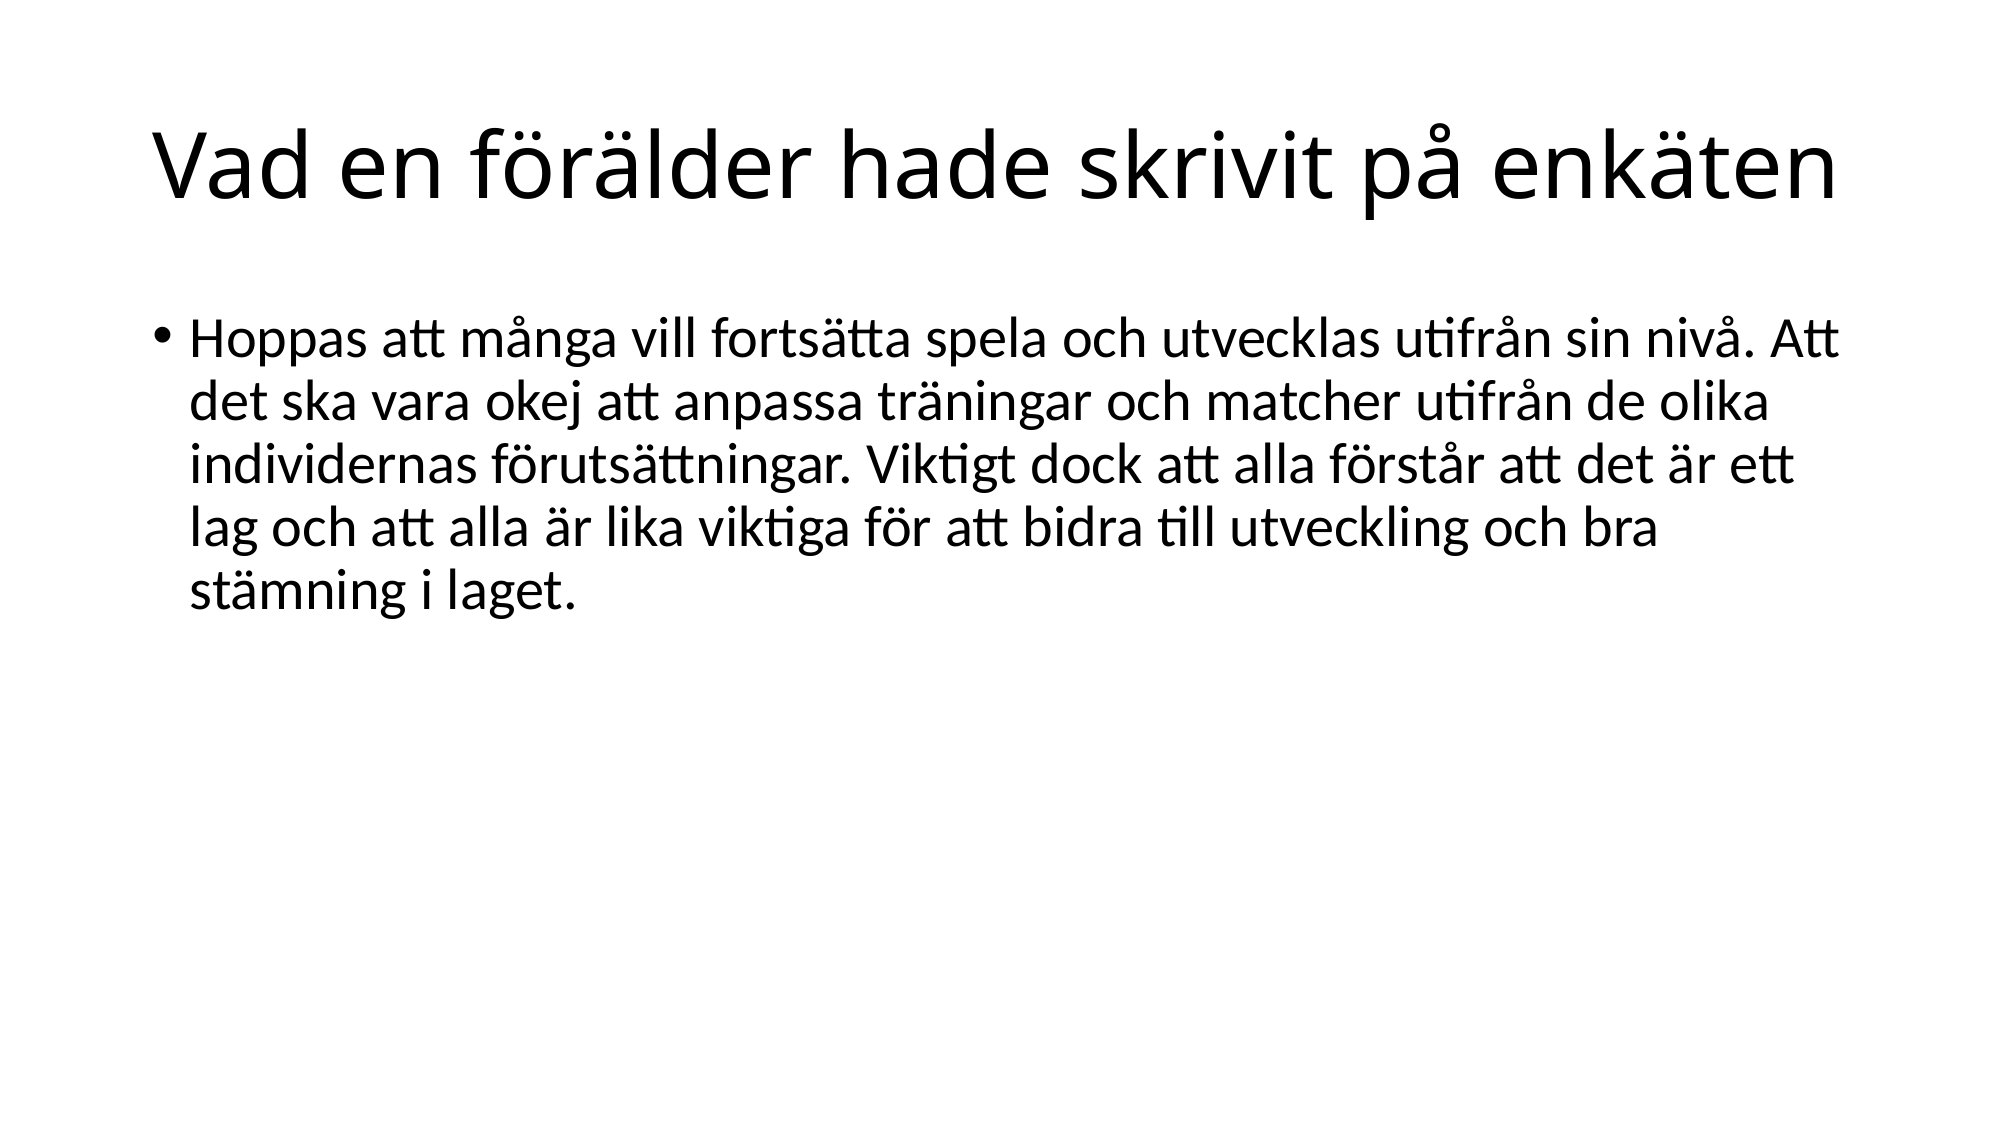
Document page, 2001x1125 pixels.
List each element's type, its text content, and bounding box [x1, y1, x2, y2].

title Vad en förälder hade skrivit på enkäten [137, 59, 1863, 278]
list Hoppas att många vill fortsätta spela och utvecklas utifrån sin nivå. Att det ska vara okej att anpassa träningar och matcher utifrån de olika individernas förutsättningar. Viktigt dock att alla förstår att det är ett lag och att alla är lika viktiga för att bidra till utveckling och bra stämning i laget. [137, 299, 1863, 1014]
